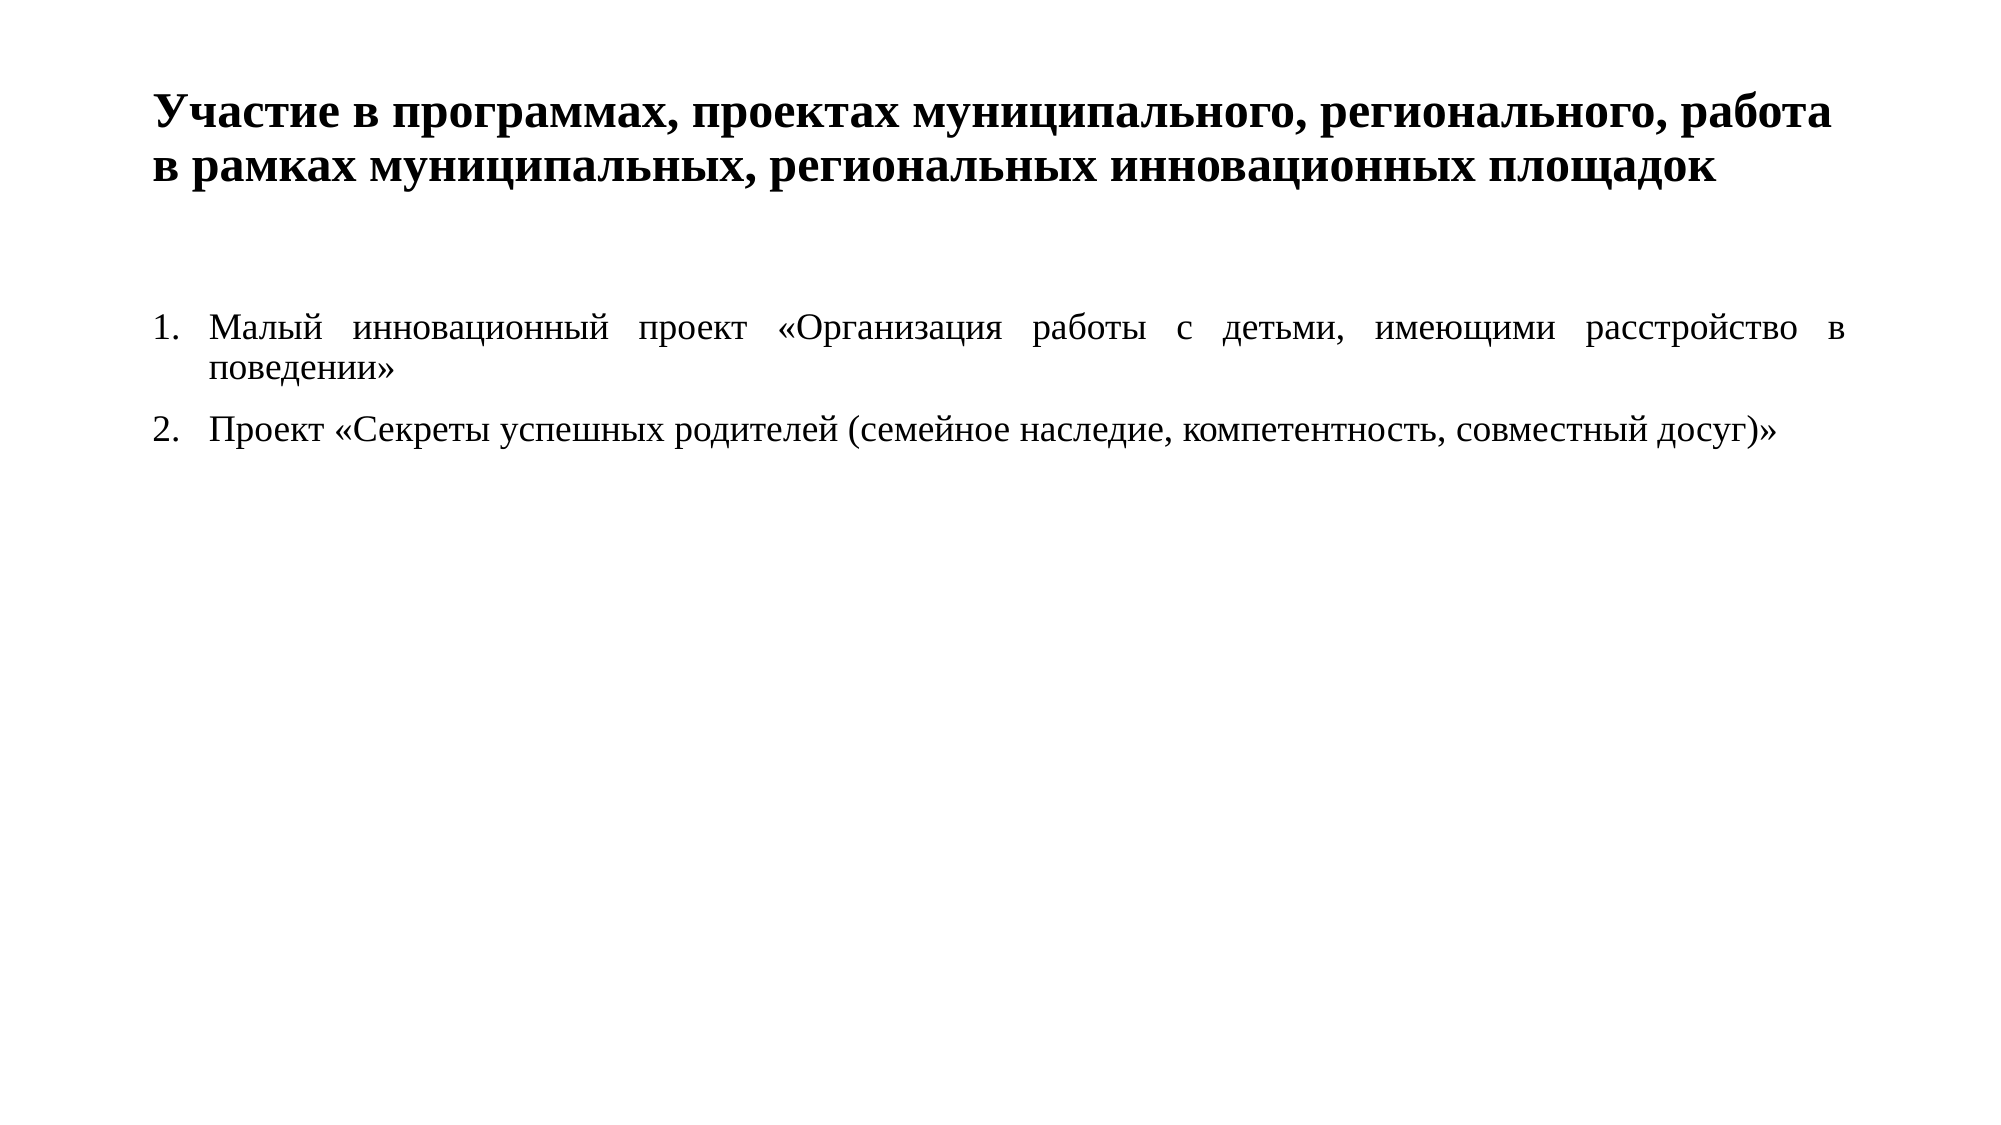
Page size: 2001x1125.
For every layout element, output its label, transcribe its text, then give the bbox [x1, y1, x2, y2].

list Малый инновационный проект «Организация работы с детьми, имеющими расстройство в поведении» Проект «Секреты успешных родителей (семейное наследие, компетентность, совместный досуг)» [137, 299, 1863, 1014]
title Участие в программах, проектах муниципального, регионального, работа в рамках муниципальных, региональных инновационных площадок [137, 59, 1863, 278]
